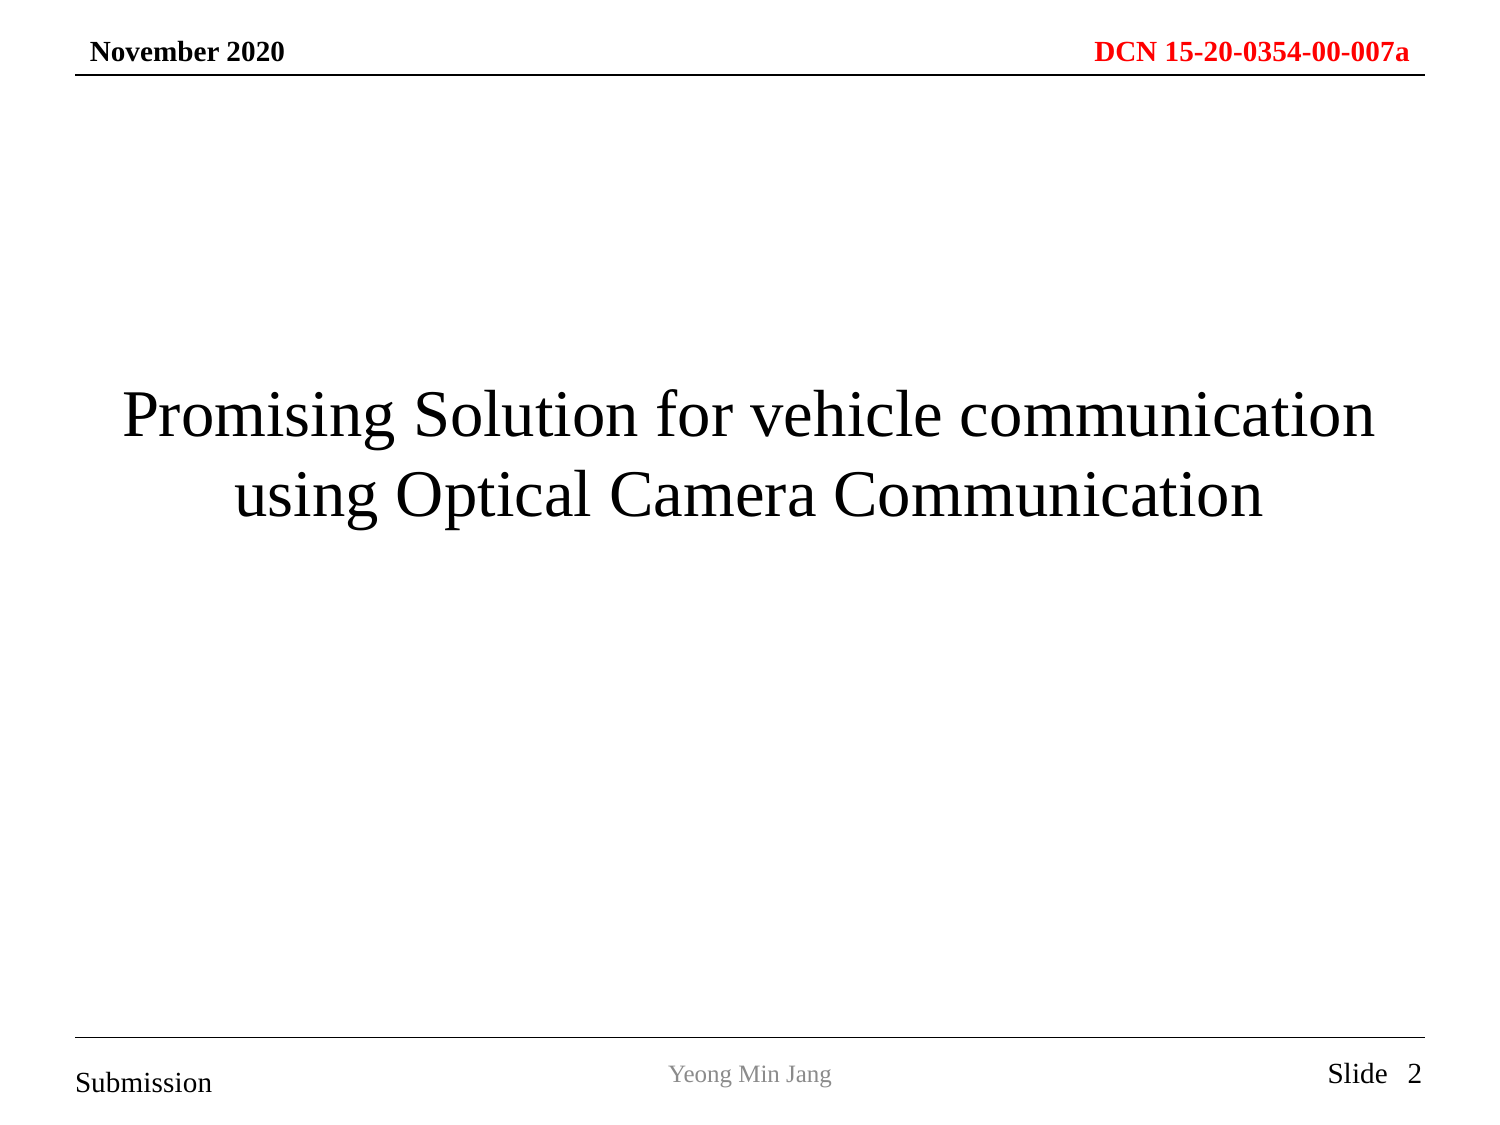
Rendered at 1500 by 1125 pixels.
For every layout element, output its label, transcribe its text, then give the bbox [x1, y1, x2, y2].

text_box Promising Solution for vehicle communication using Optical Camera Communication [87, 362, 1413, 563]
